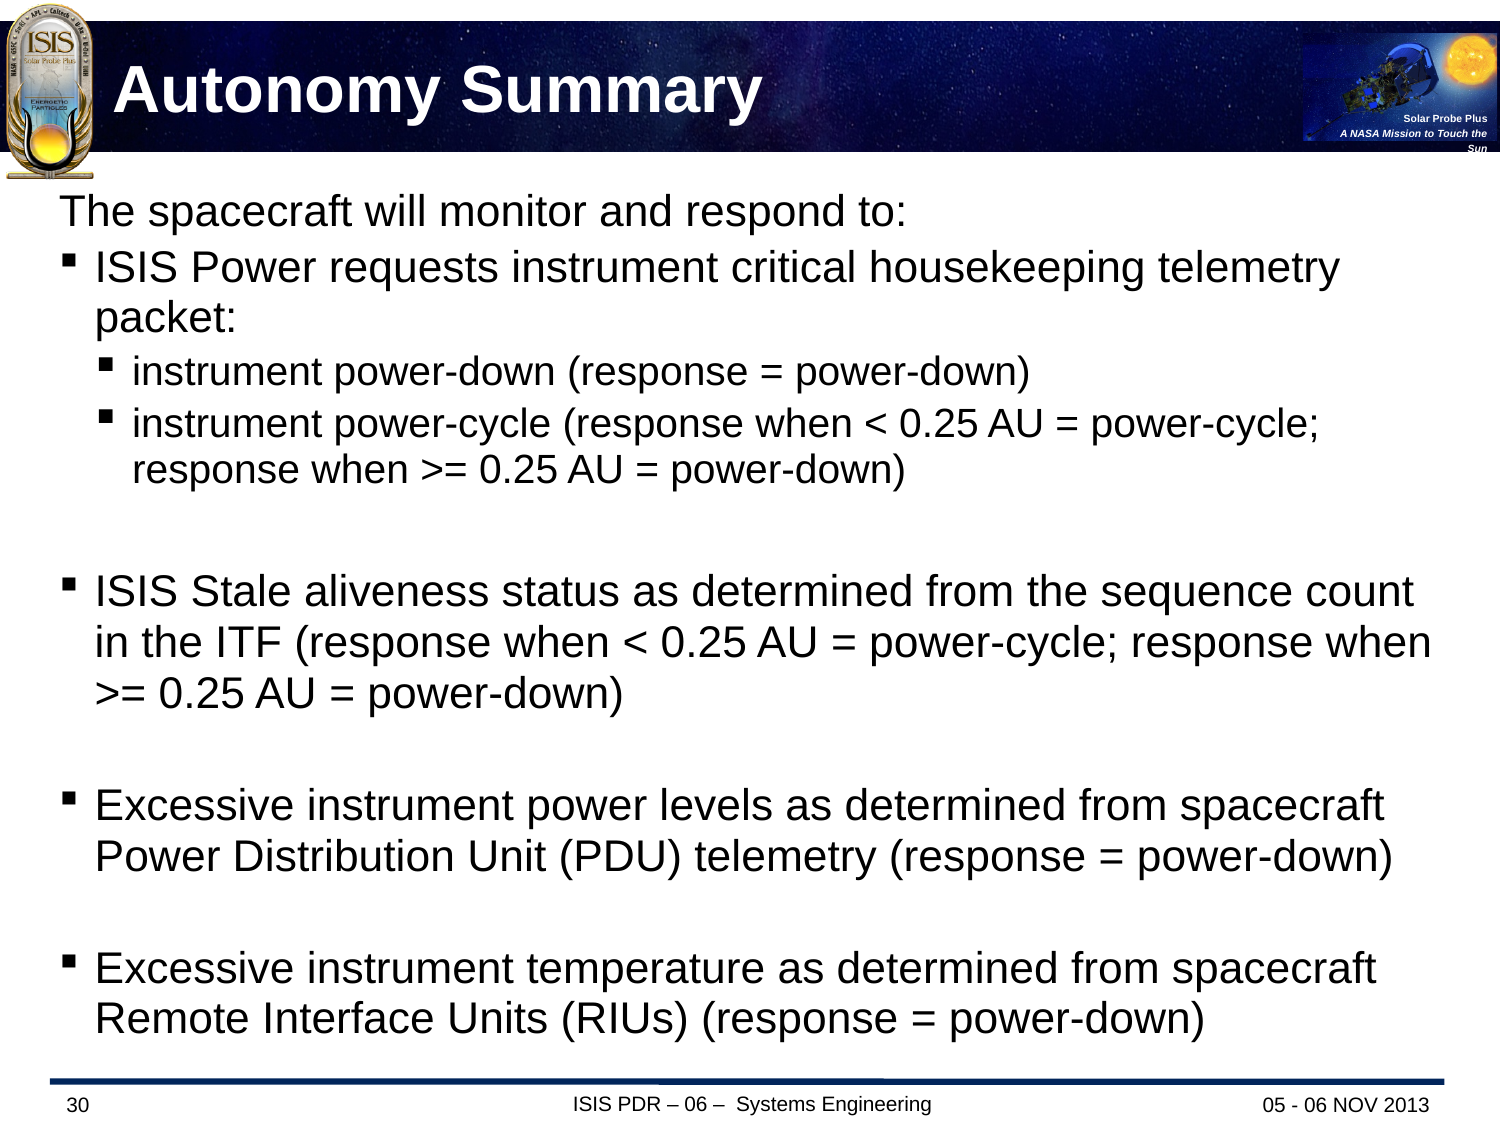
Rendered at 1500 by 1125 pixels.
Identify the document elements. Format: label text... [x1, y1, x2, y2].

list The spacecraft will monitor and respond to: ISIS Power requests instrument critical housekeeping telemetry packet: instrument power-down (response = power-down) instrument power-cycle (response when < 0.25 AU = power-cycle; response when >= 0.25 AU = power-down) ISIS Stale aliveness status as determined from the sequence count in the ITF (response when < 0.25 AU = power-cycle; response when >= 0.25 AU = power-down) Excessive instrument power levels as determined from spacecraft Power Distribution Unit (PDU) telemetry (response = power-down) Excessive instrument temperature as determined from spacecraft Remote Interface Units (RIUs) (response = power-down) [58, 185, 1442, 1046]
title Autonomy Summary [111, 30, 1294, 142]
picture [0, 2, 1500, 181]
